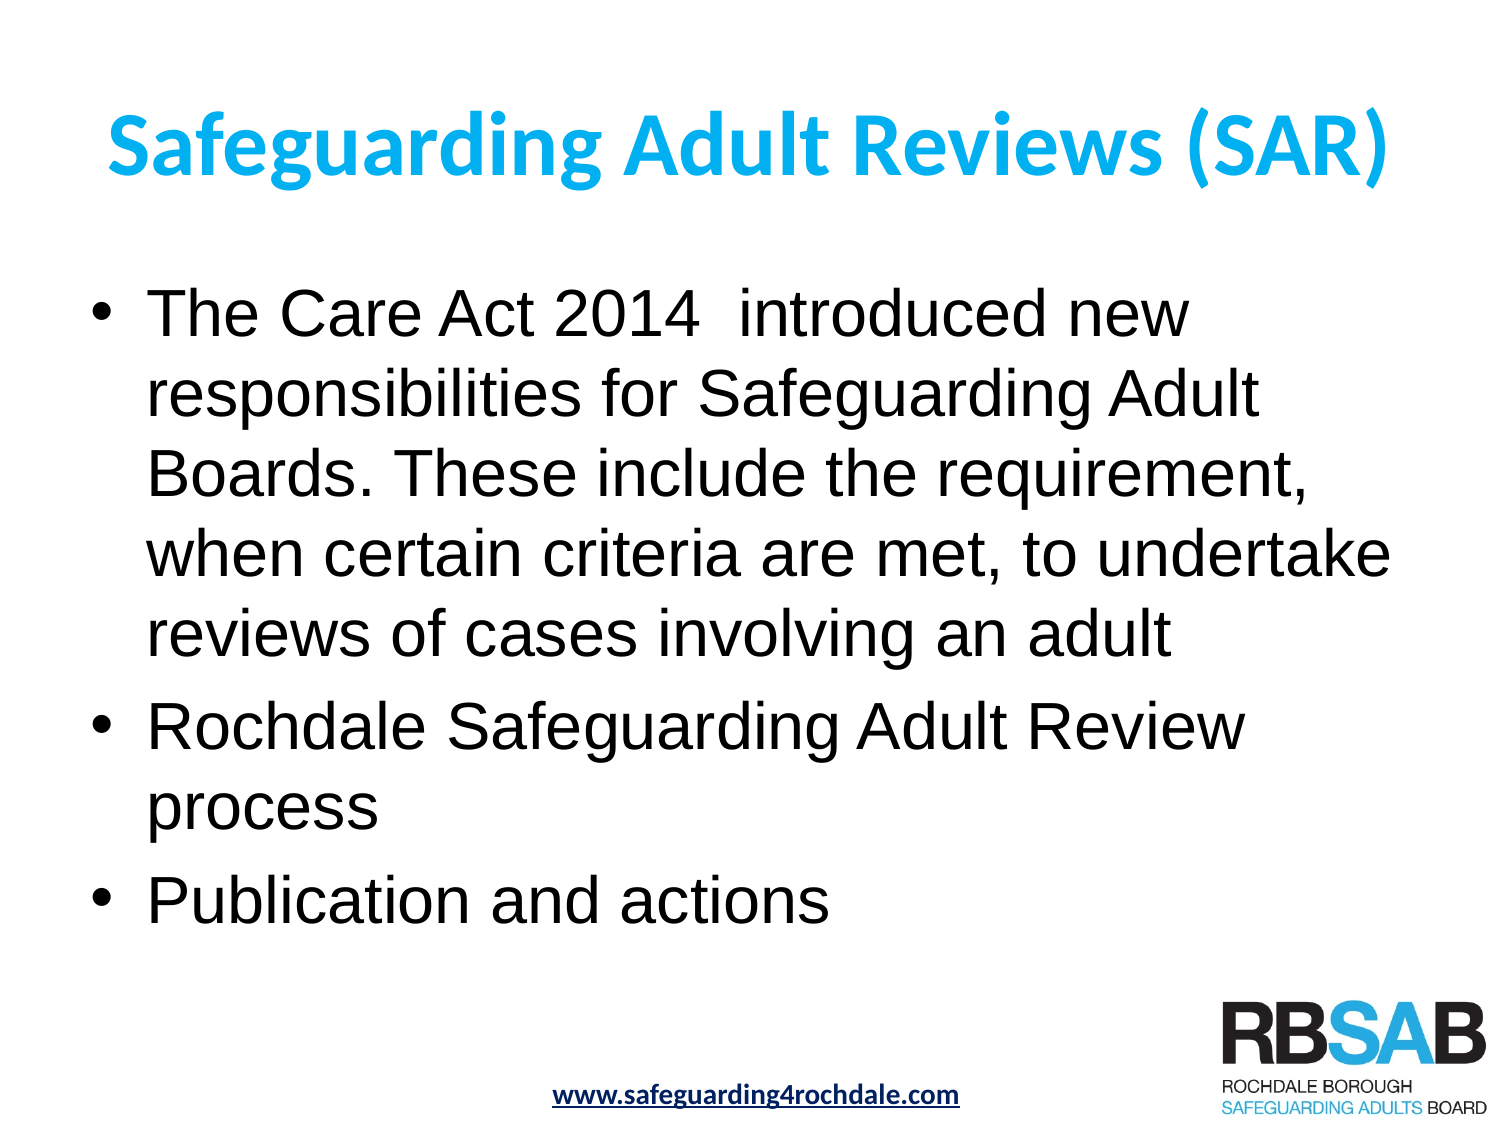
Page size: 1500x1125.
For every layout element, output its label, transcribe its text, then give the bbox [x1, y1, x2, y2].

title Safeguarding Adult Reviews (SAR) [75, 45, 1425, 233]
picture [1208, 989, 1500, 1125]
list The Care Act 2014 introduced new responsibilities for Safeguarding Adult Boards. These include the requirement, when certain criteria are met, to undertake reviews of cases involving an adult Rochdale Safeguarding Adult Review process Publication and actions [75, 262, 1425, 1005]
